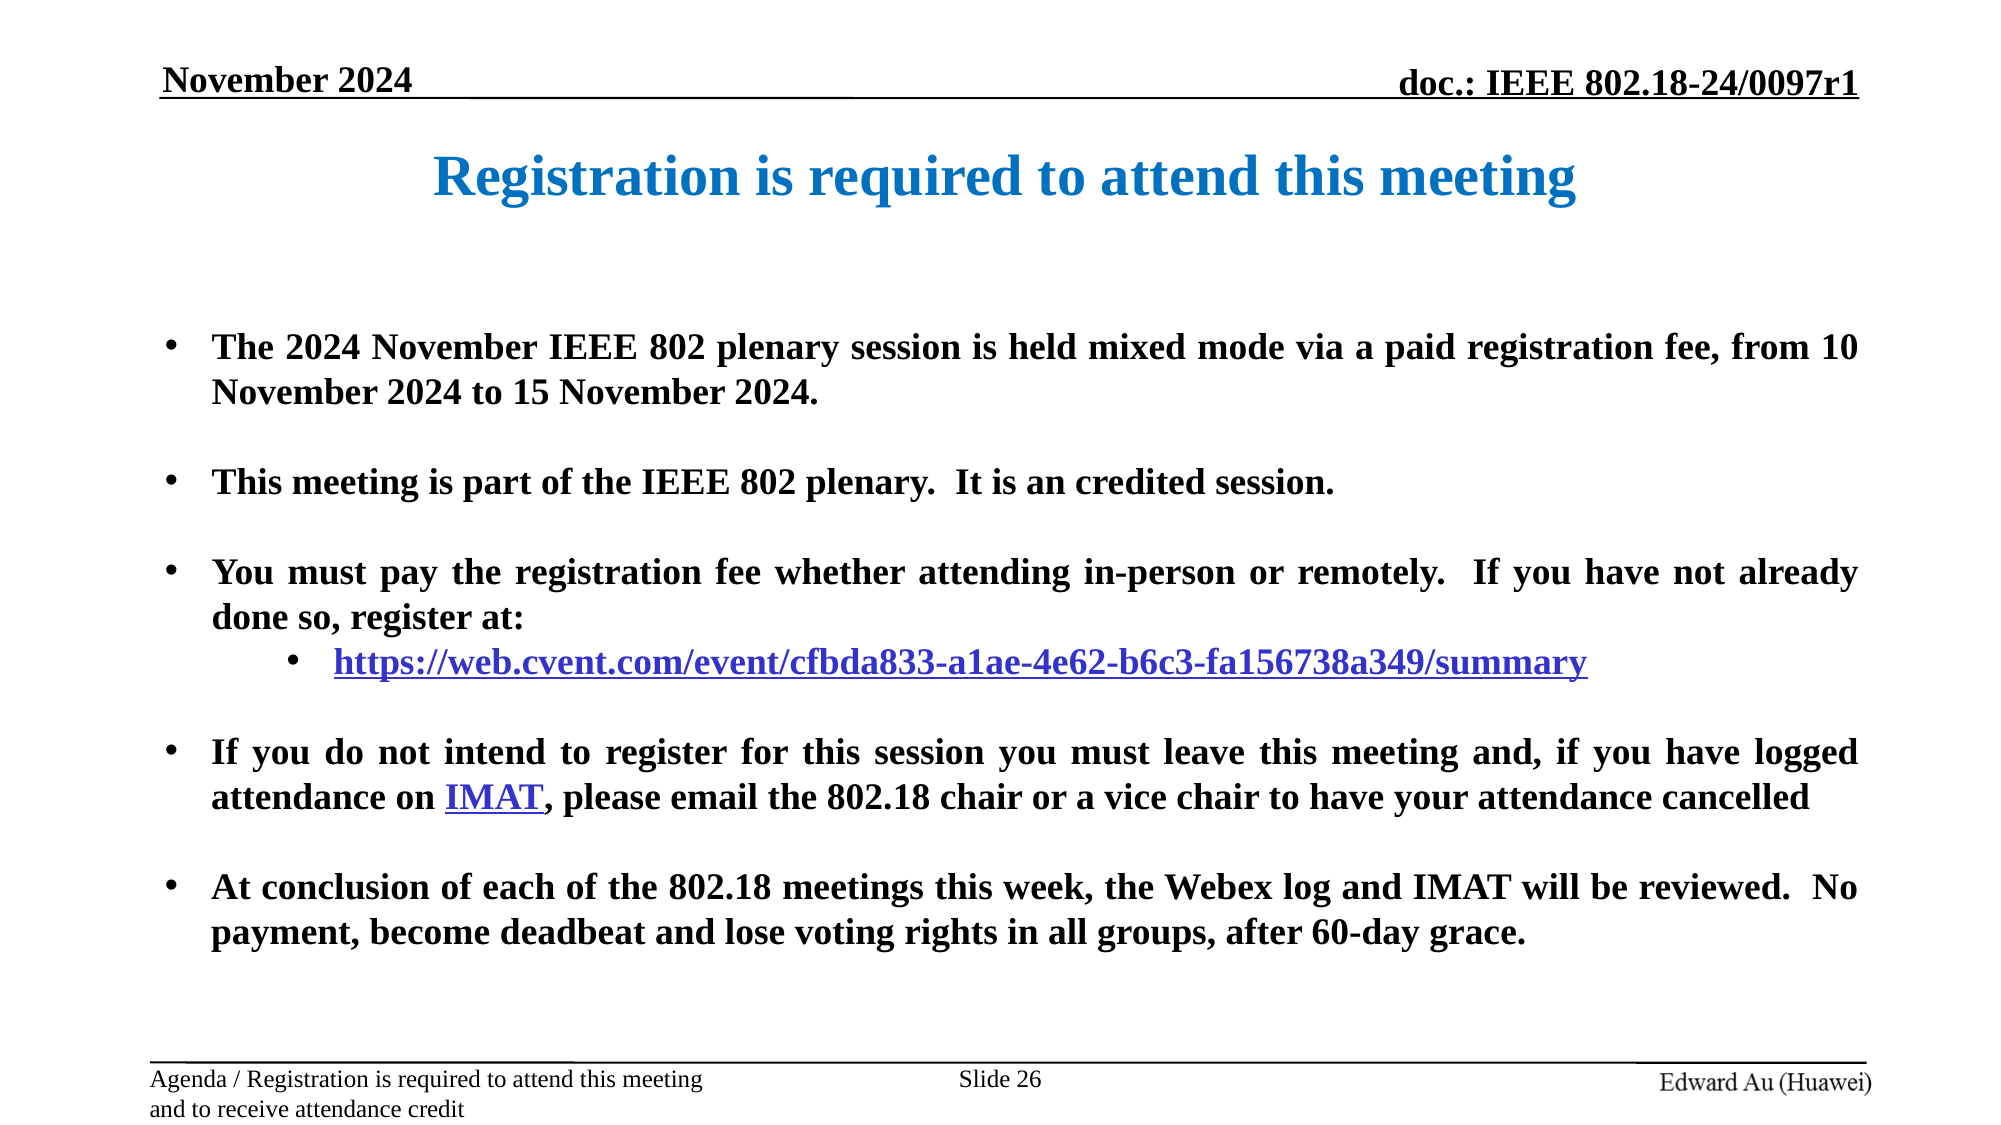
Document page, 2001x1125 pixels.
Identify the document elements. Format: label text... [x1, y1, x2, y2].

text_box The 2024 November IEEE 802 plenary session is held mixed mode via a paid registration fee, from 10 November 2024 to 15 November 2024. This meeting is part of the IEEE 802 plenary. It is an credited session. You must pay the registration fee whether attending in-person or remotely. If you have not already done so, register at: https://web.cvent.com/event/cfbda833-a1ae-4e62-b6c3-fa156738a349/summary If you do not intend to register for this session you must leave this meeting and, if you have logged attendance on IMAT, please email the 802.18 chair or a vice chair to have your attendance cancelled At conclusion of each of the 802.18 meetings this week, the Webex log and IMAT will be reviewed. No payment, become deadbeat and lose voting rights in all groups, after 60-day grace. [149, 275, 1875, 1040]
slide_number Slide 26 [925, 1061, 1076, 1123]
picture [1174, 1058, 1887, 1113]
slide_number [161, 54, 526, 101]
title Registration is required to attend this meeting [162, 99, 1864, 246]
